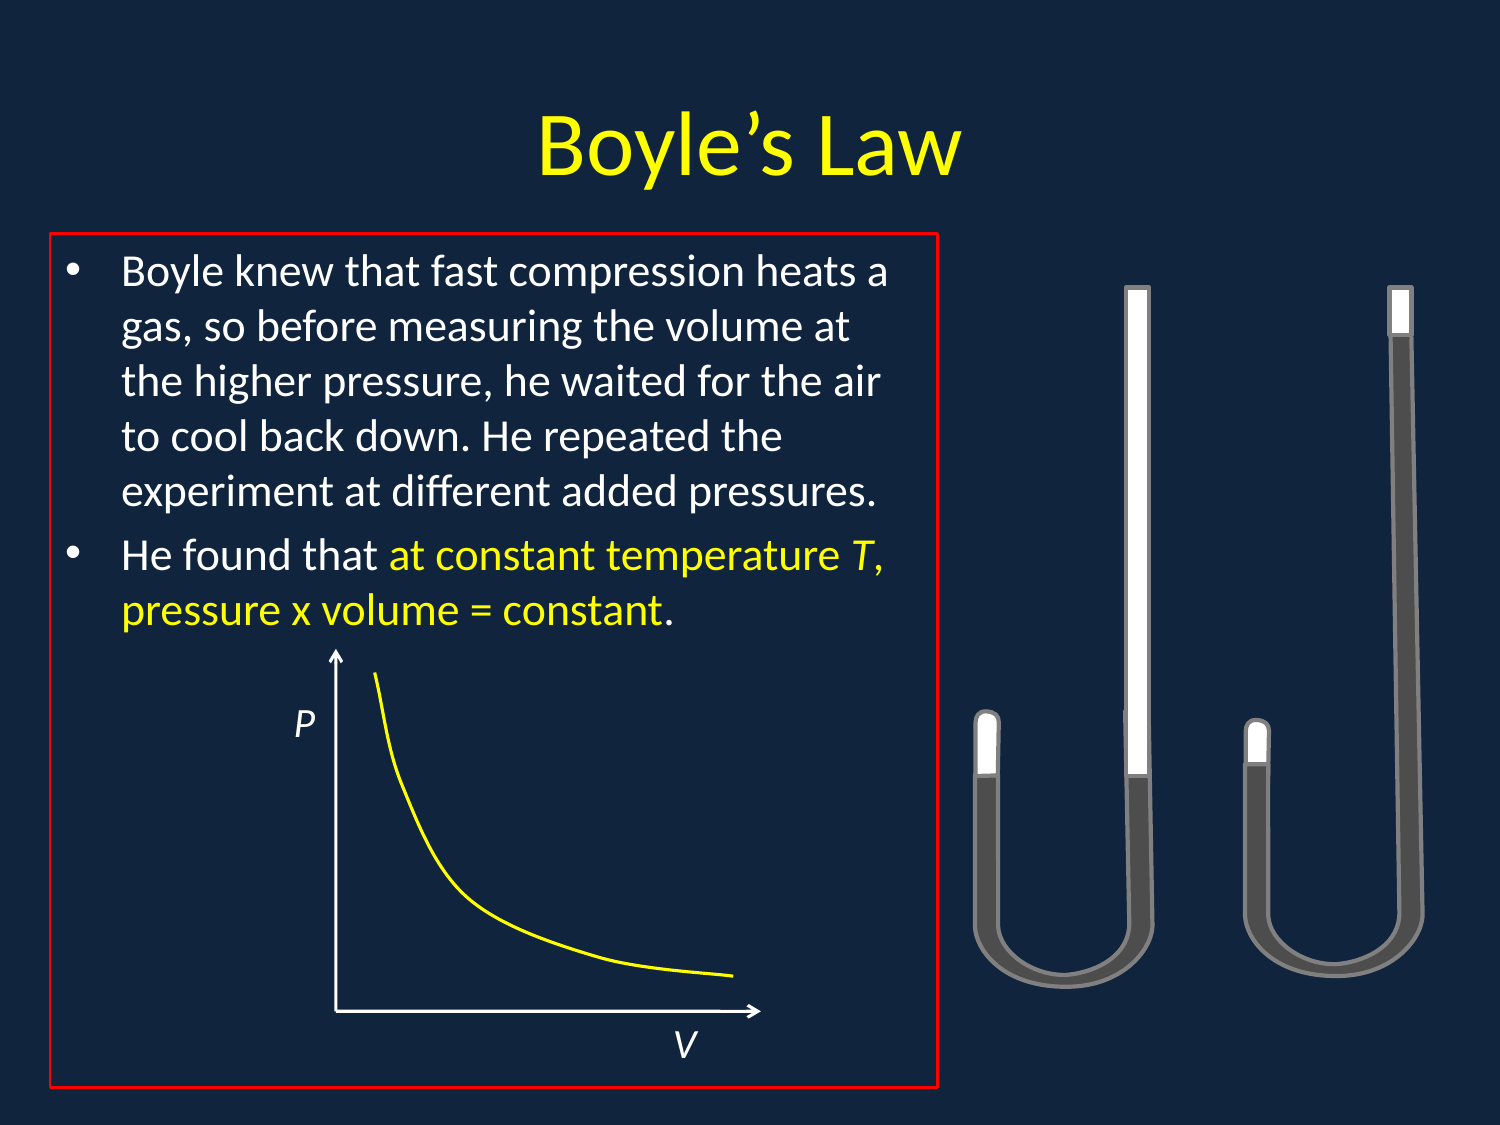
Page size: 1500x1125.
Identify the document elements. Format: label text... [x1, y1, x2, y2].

title Boyle’s Law [75, 45, 1425, 233]
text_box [974, 287, 1426, 988]
list m [950, 249, 1438, 993]
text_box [278, 648, 762, 1076]
list Boyle knew that fast compression heats a gas, so before measuring the volume at the higher pressure, he waited for the air to cool back down. He repeated the experiment at different added pressures. He found that at constant temperature T, pressure x volume = constant. [50, 233, 938, 1088]
